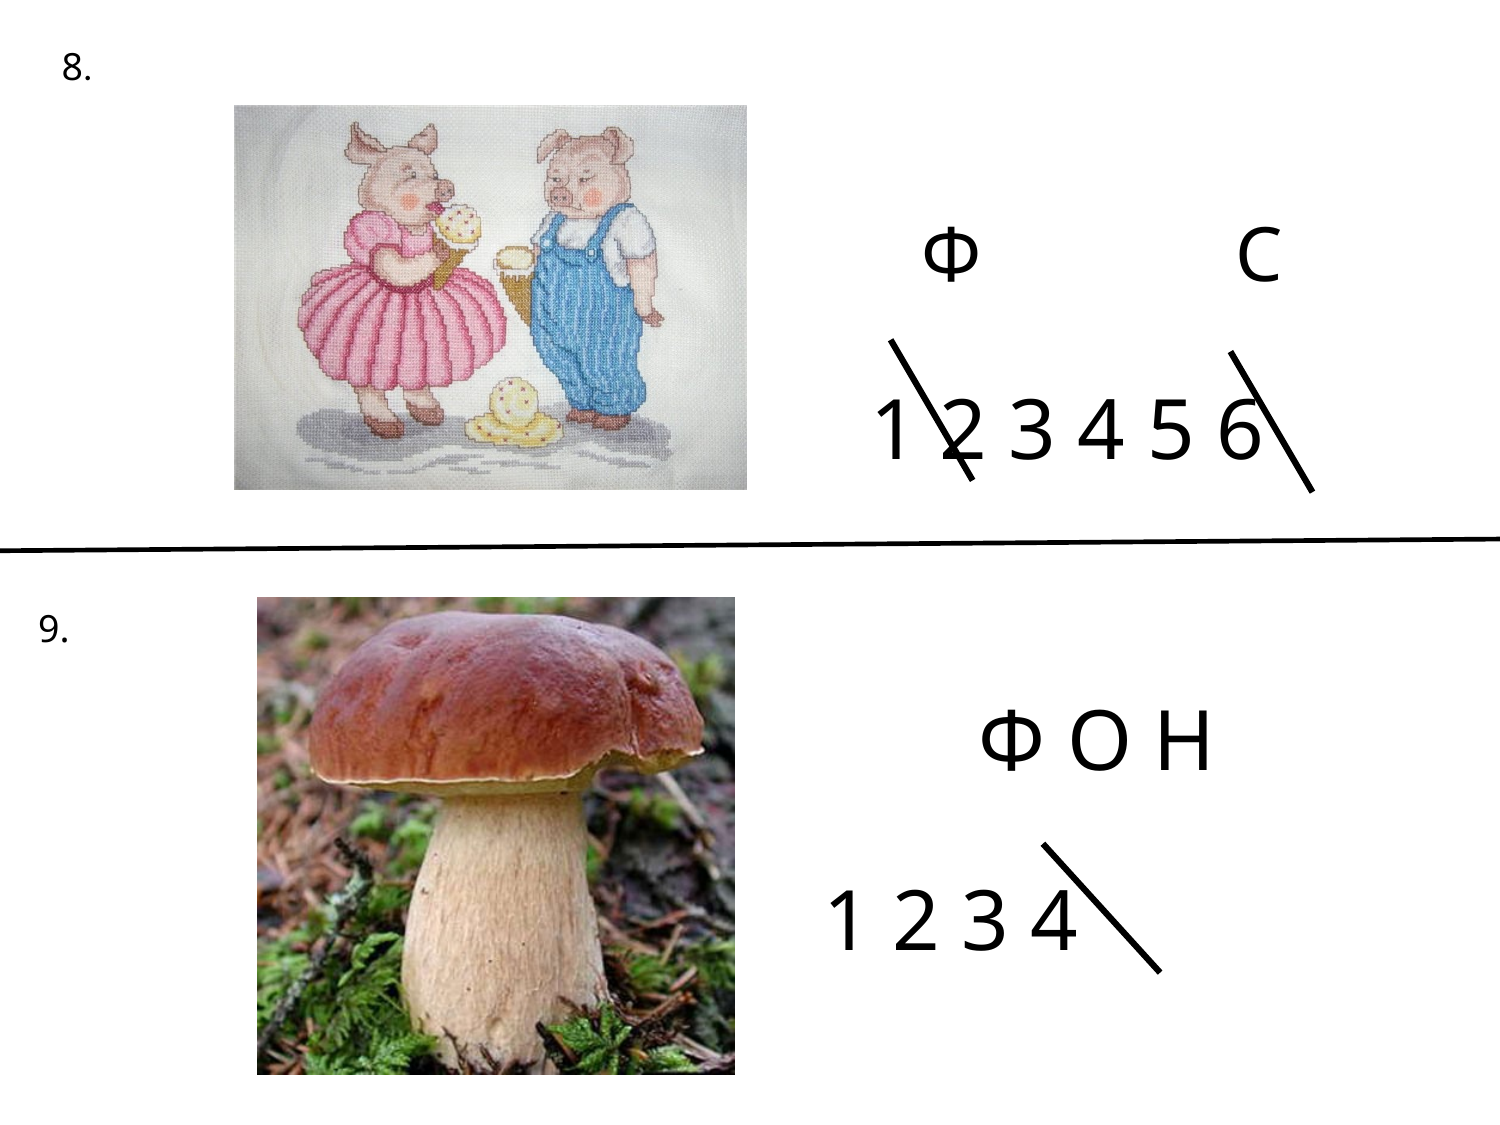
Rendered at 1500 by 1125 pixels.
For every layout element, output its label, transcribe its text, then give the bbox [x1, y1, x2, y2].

text_box 8. [46, 35, 153, 95]
picture [257, 597, 735, 1075]
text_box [1036, 849, 1167, 967]
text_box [0, 538, 1500, 551]
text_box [861, 368, 1003, 452]
text_box 9. [23, 597, 129, 658]
text_box Ф C 1 2 3 4 5 6 [855, 199, 1318, 484]
picture [234, 105, 747, 490]
text_box Ф О Н 1 2 3 4 [808, 679, 1360, 975]
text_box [1200, 380, 1342, 464]
